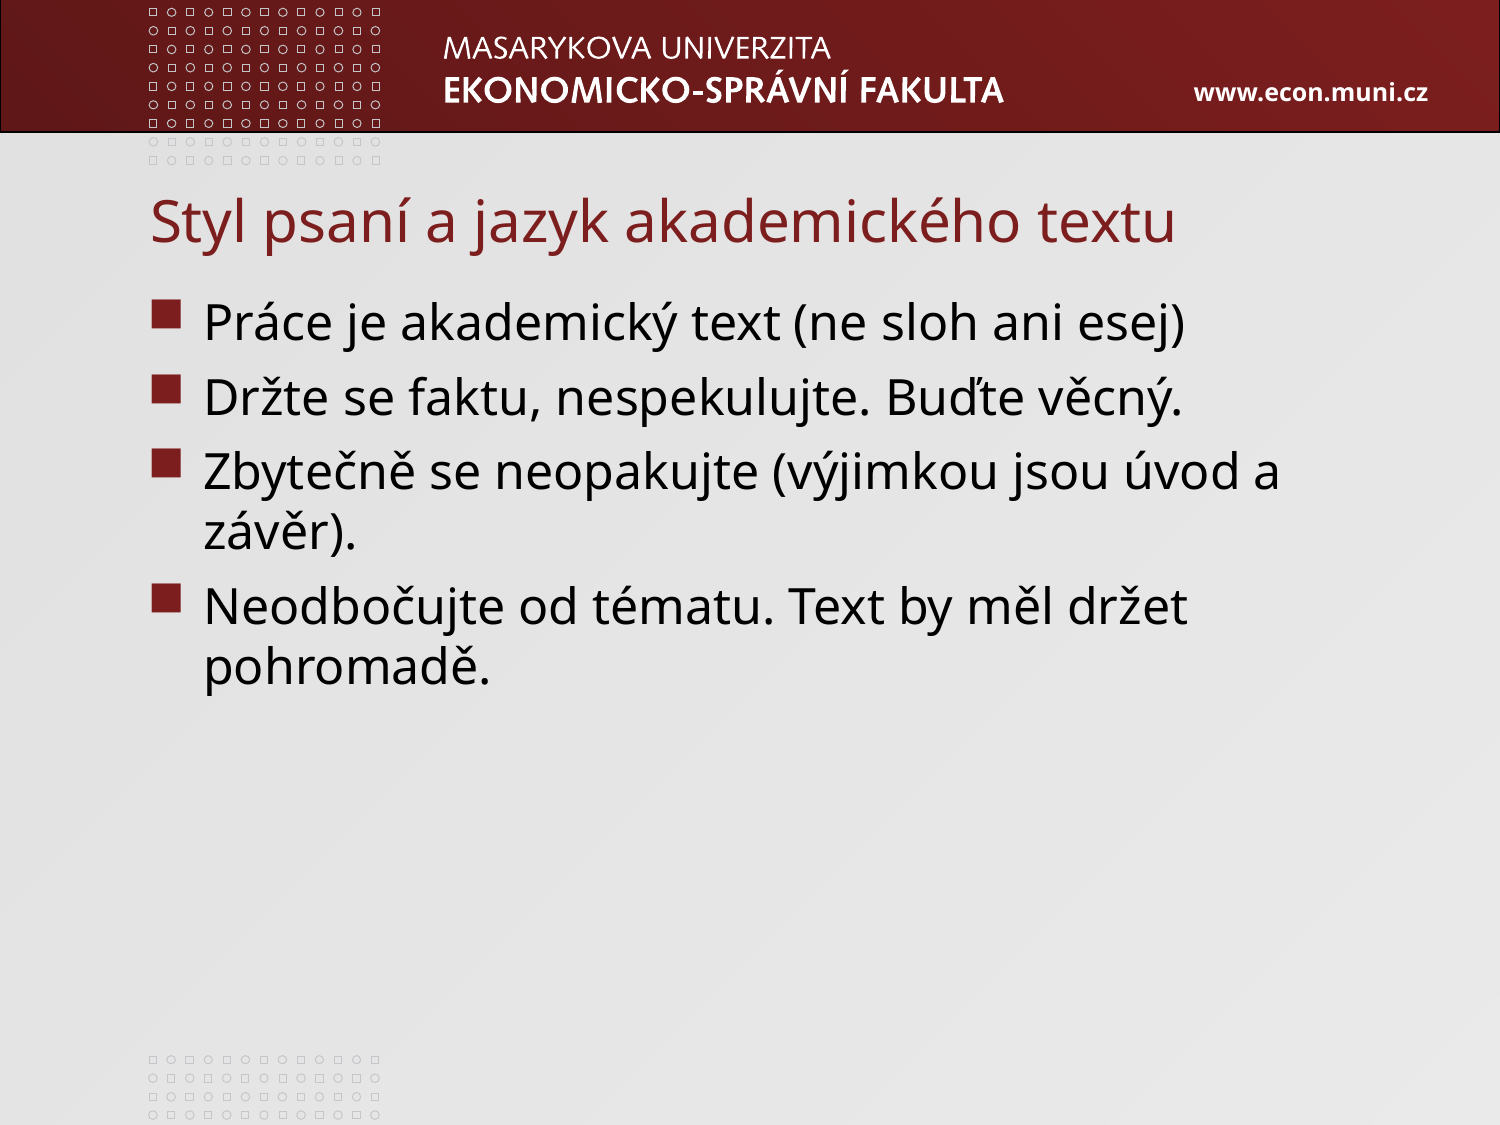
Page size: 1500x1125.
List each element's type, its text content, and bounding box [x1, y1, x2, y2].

title Styl psaní a jazyk akademického textu [149, 184, 1425, 268]
list Práce je akademický text (ne sloh ani esej) Držte se faktu, nespekulujte. Buďte věcný. Zbytečně se neopakujte (výjimkou jsou úvod a závěr). Neodbočujte od tématu. Text by měl držet pohromadě. [147, 290, 1423, 1006]
